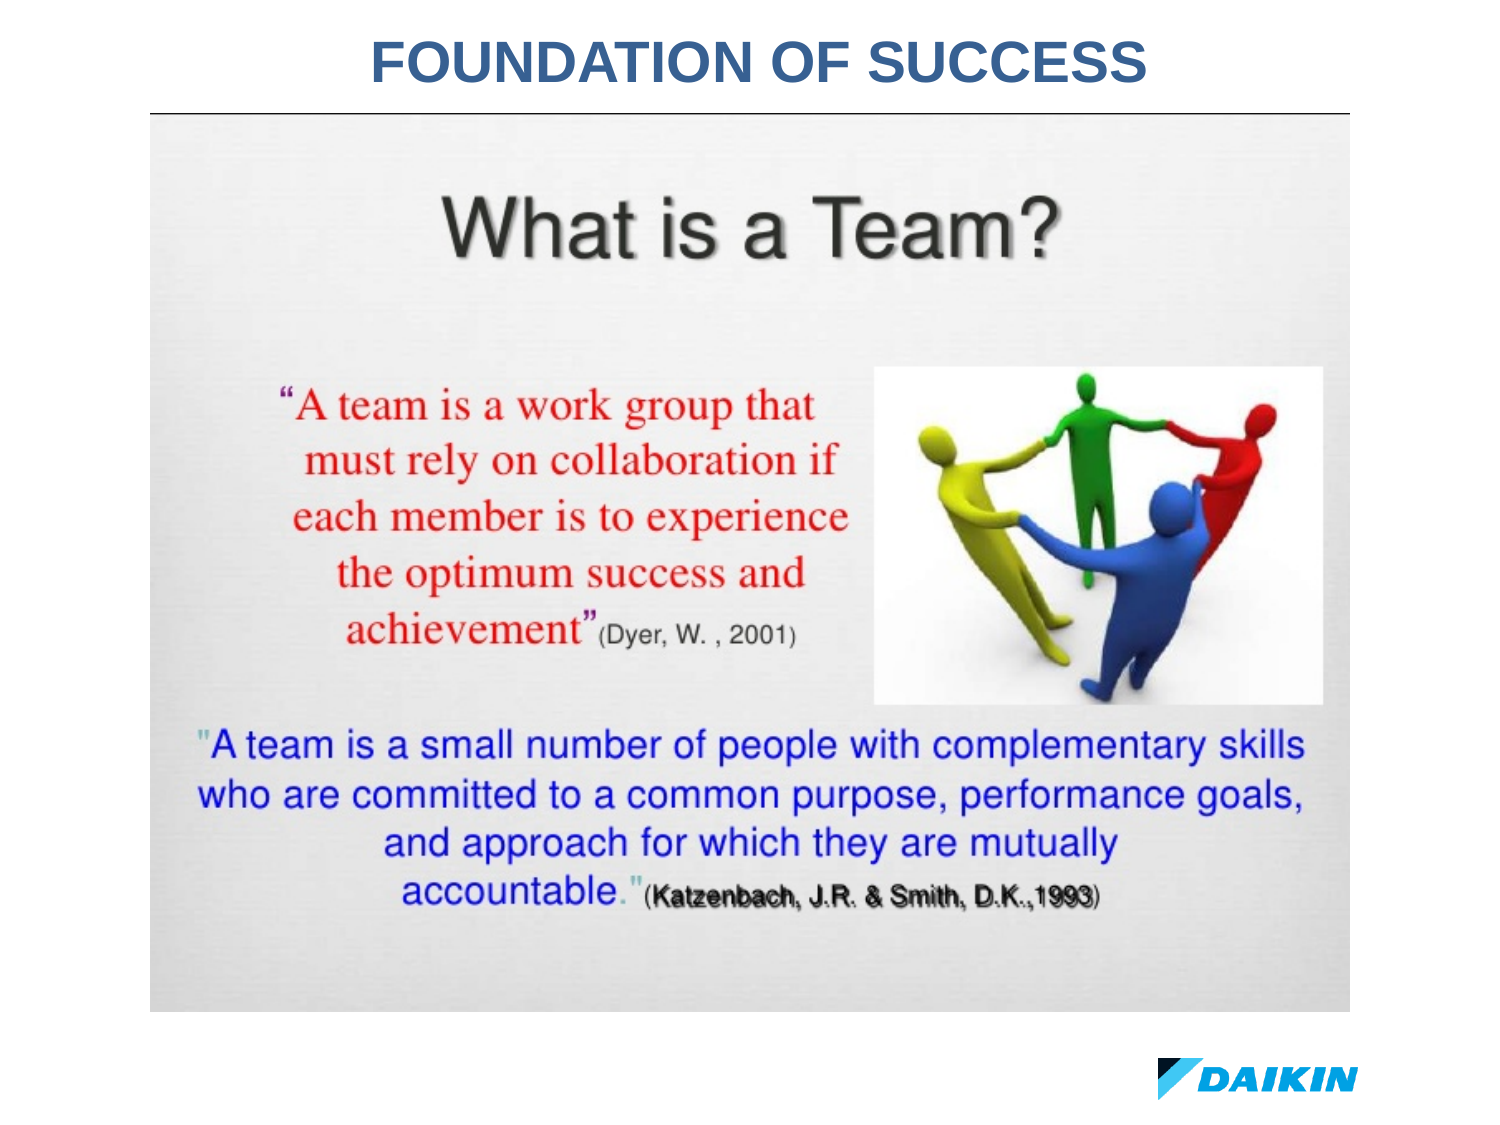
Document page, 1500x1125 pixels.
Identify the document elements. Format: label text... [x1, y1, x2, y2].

picture [1158, 1058, 1358, 1100]
title Foundation of Success [0, 24, 1500, 93]
picture [149, 113, 1351, 1012]
